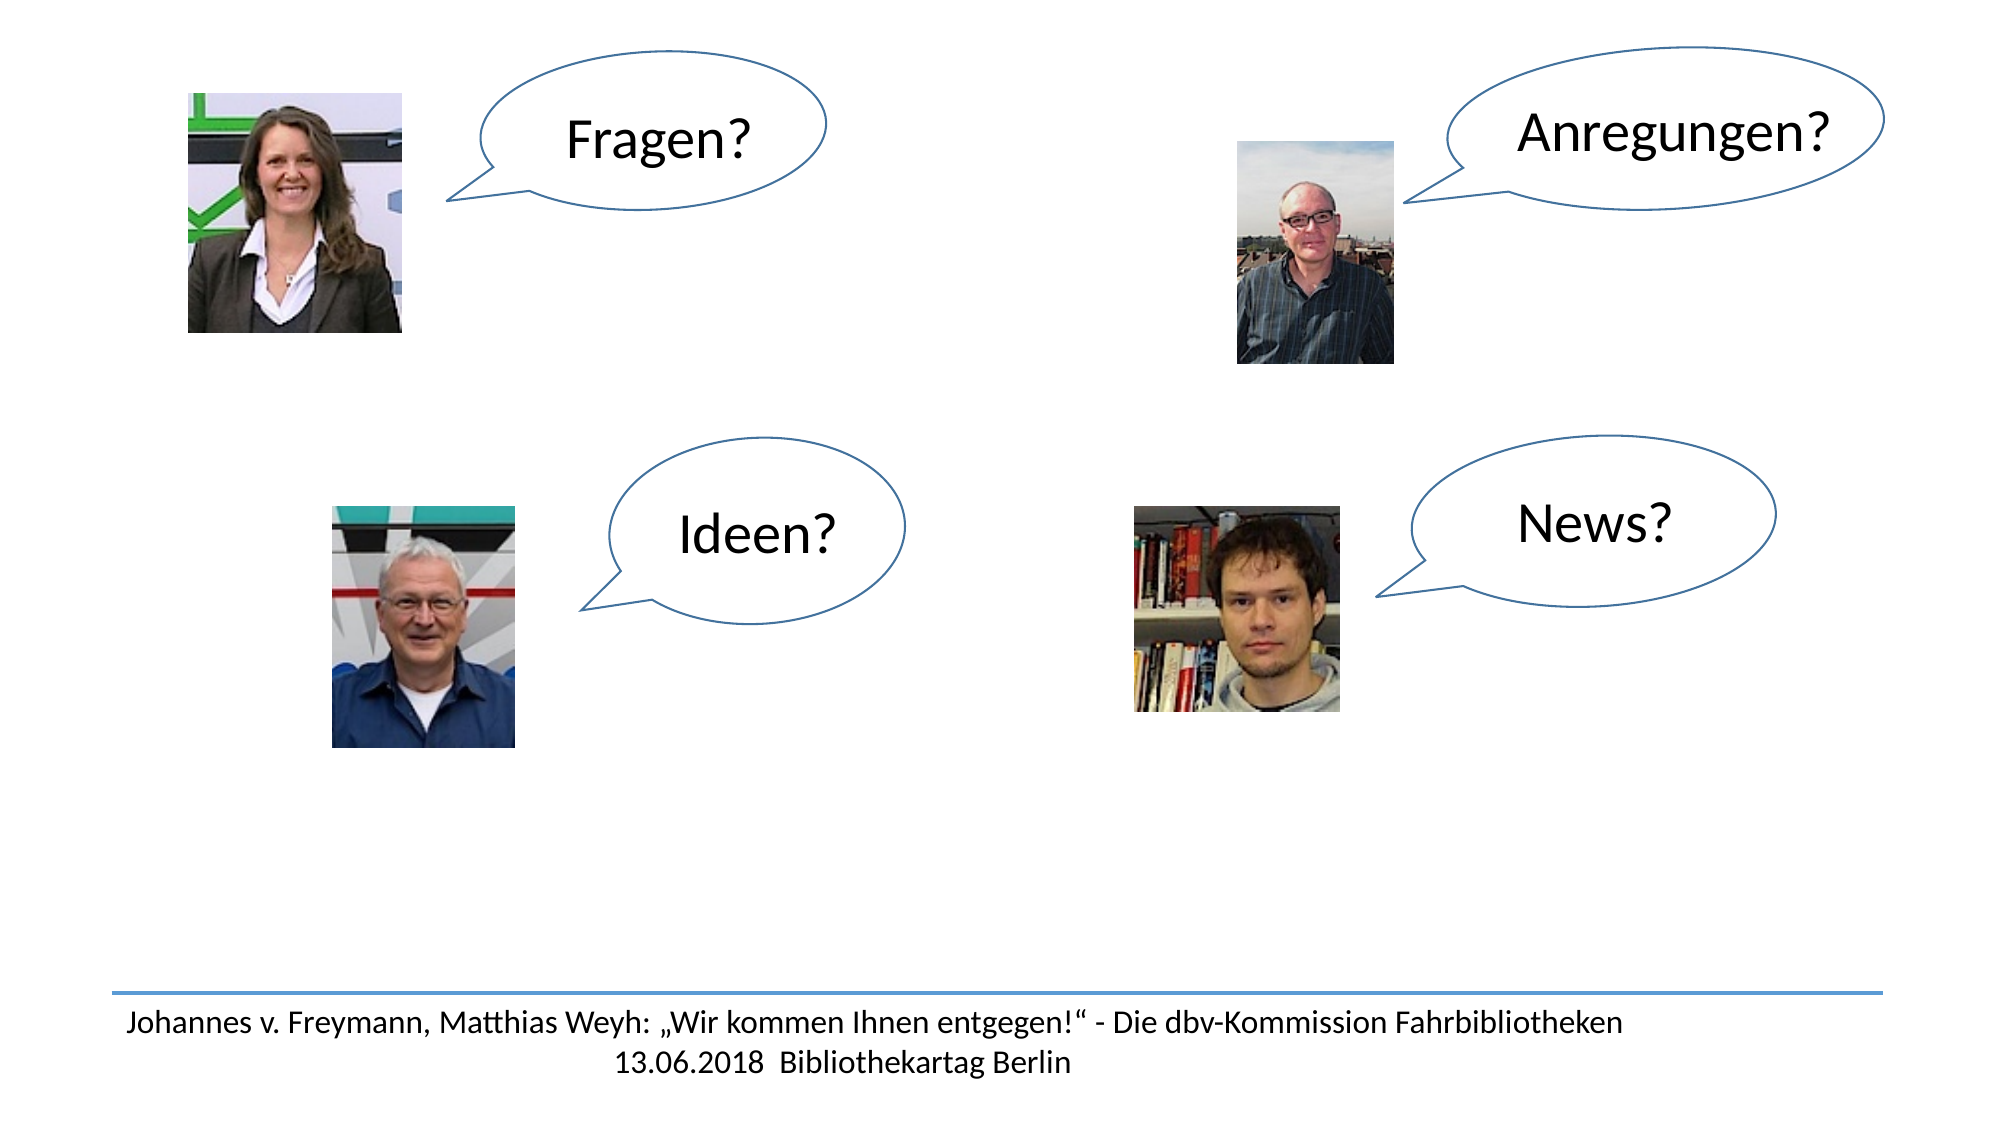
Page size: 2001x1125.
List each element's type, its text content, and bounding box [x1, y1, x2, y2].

text_box [899, 497, 907, 555]
picture [1237, 141, 1394, 364]
text_box [445, 50, 828, 212]
picture [188, 93, 402, 333]
text_box Anregungen? [1502, 85, 1883, 171]
text_box News? [1502, 477, 1739, 562]
text_box [1402, 46, 1865, 211]
text_box Fragen? [551, 92, 787, 178]
text_box Johannes v. Freymann, Matthias Weyh: „Wir kommen Ihnen entgegen!“ - Die dbv-Kommission Fahrbibliotheken 13.06.2018 Bibliothekartag Berlin [111, 993, 1923, 1088]
text_box [578, 436, 893, 626]
picture [332, 506, 515, 748]
text_box Ideen? [663, 487, 899, 573]
text_box [1375, 434, 1777, 608]
picture [1134, 506, 1340, 712]
